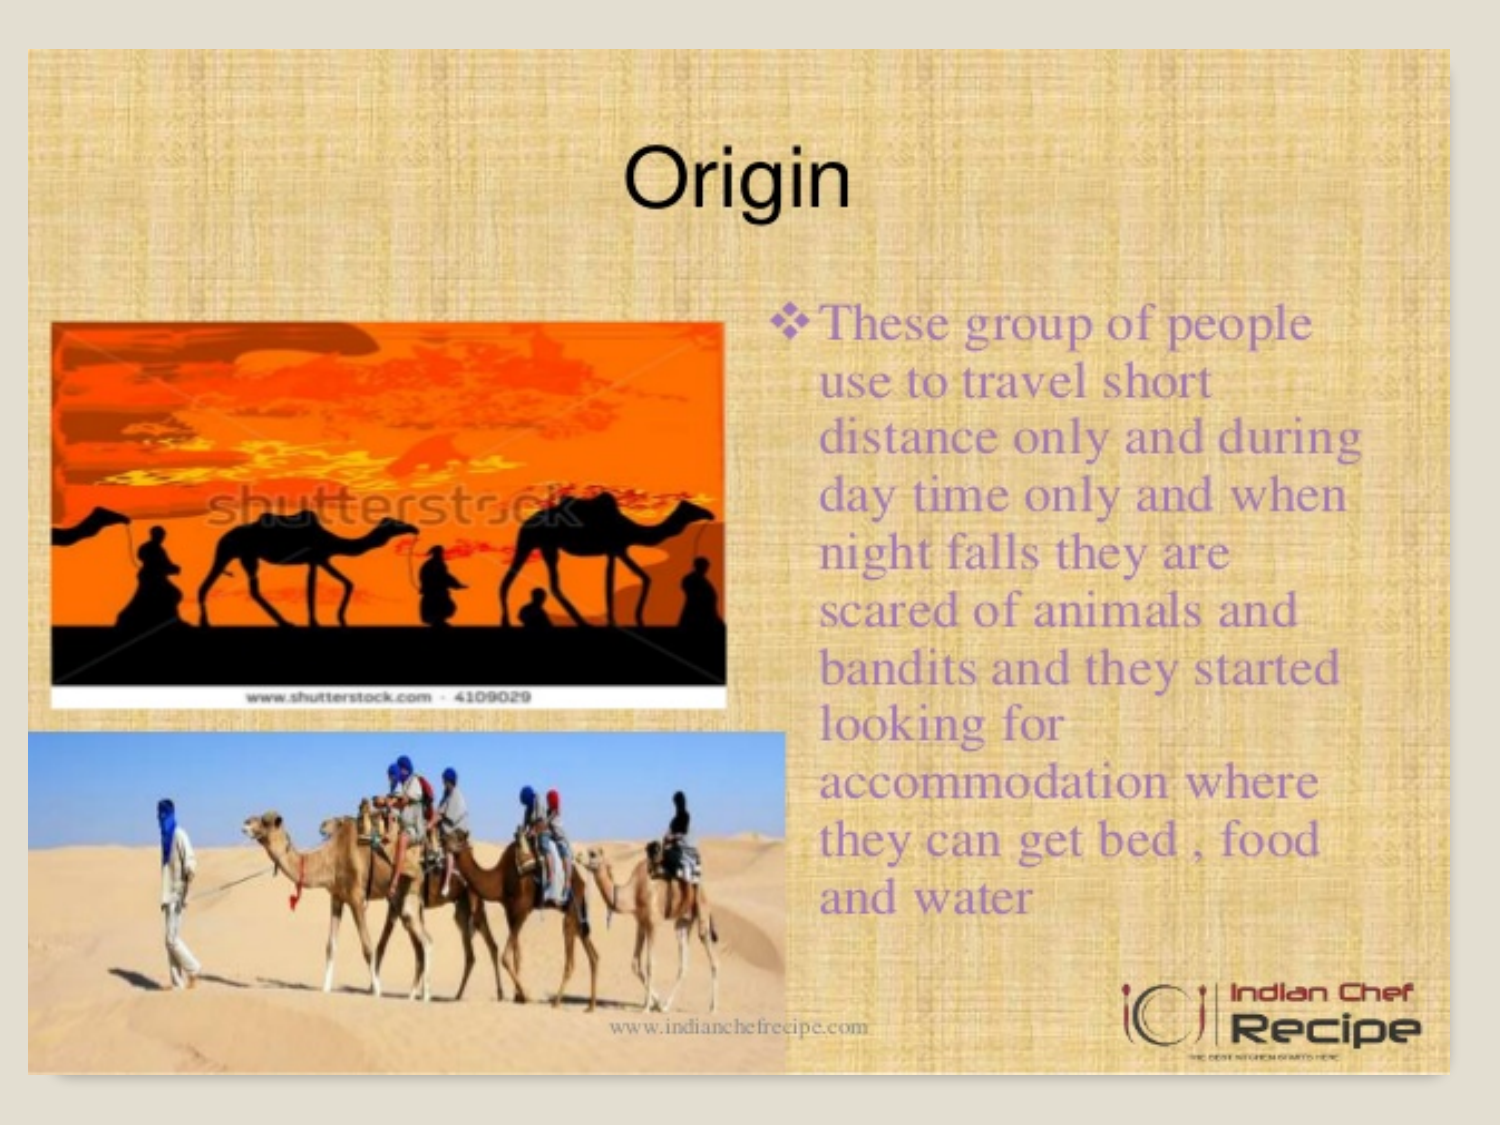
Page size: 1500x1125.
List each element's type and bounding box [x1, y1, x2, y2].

list [28, 49, 1451, 1076]
